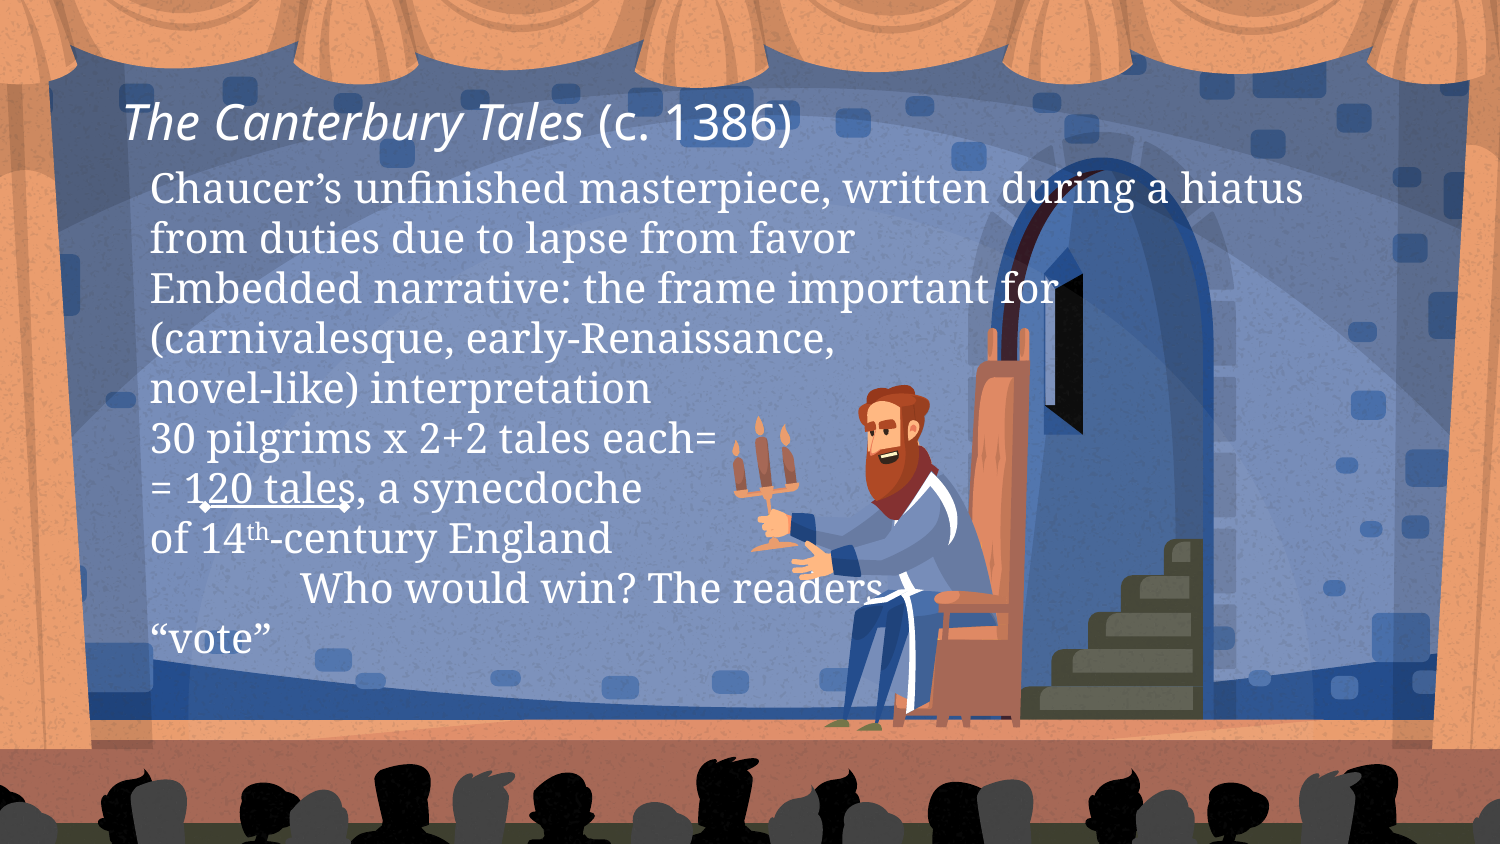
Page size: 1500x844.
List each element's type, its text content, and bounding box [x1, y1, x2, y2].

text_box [731, 327, 1031, 731]
subtitle Chaucer’s unfinished masterpiece, written during a hiatus from duties due to lapse from favor Embedded narrative: the frame important for (carnivalesque, early-Renaissance, novel-like) interpretation 30 pilgrims x 2+2 tales each= = 120 tales, a synecdoche of 14th-century England Who would win? The readers “vote” [59, 146, 1372, 409]
title The Canterbury Tales (c. 1386) [106, 75, 844, 146]
